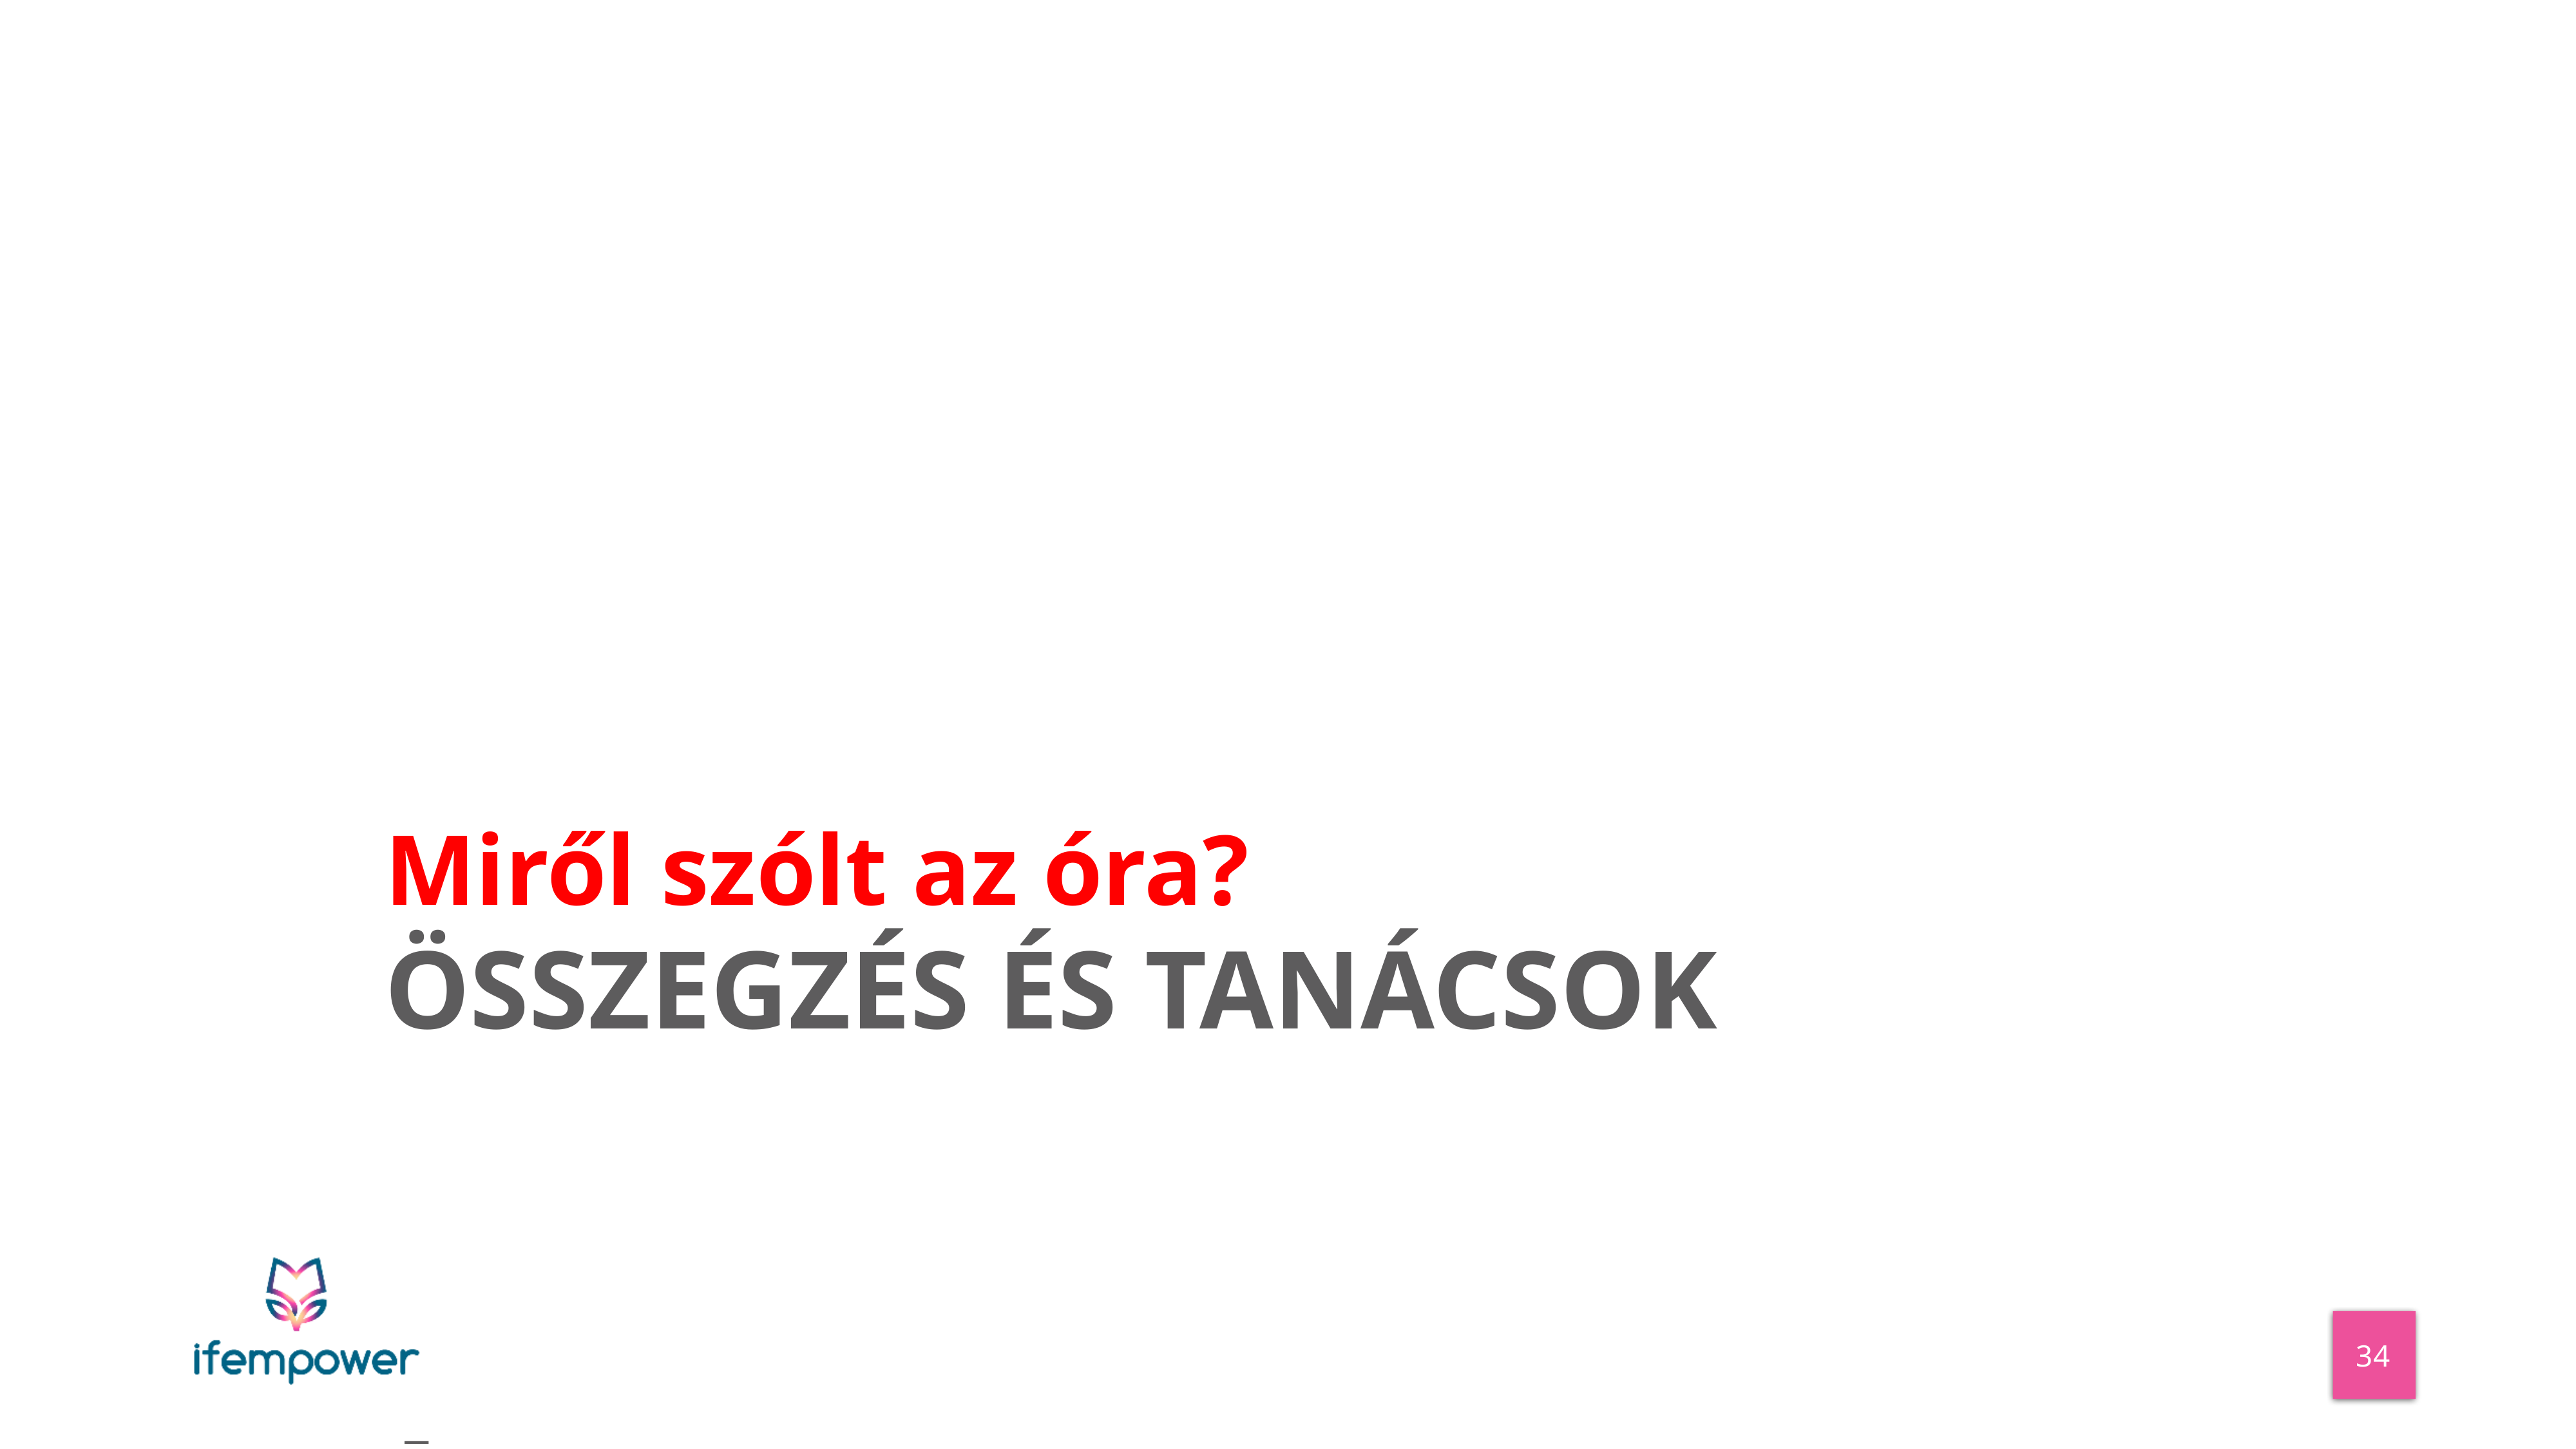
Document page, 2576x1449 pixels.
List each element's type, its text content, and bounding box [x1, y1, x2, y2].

picture [175, 1240, 476, 1386]
title Összegzés és tanácsok [374, 931, 2171, 1219]
list Miről szólt az óra? [374, 614, 2255, 931]
footer _ [395, 1385, 2201, 1449]
